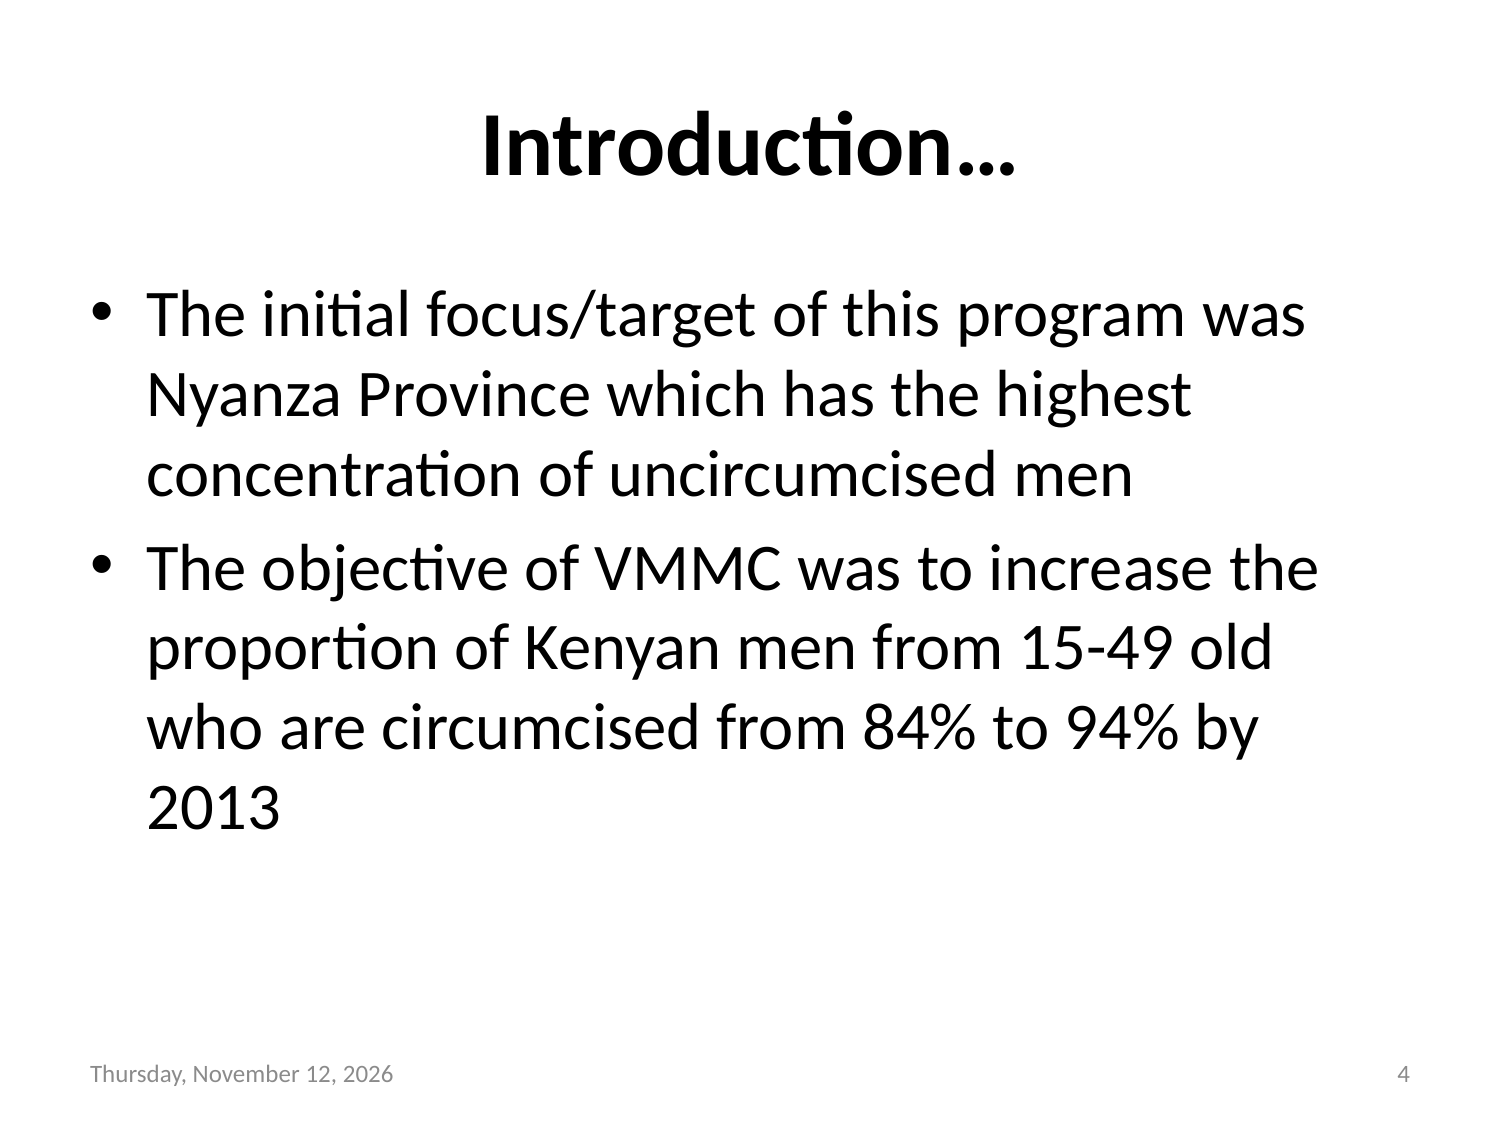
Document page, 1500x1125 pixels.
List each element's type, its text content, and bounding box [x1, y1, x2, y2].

list The initial focus/target of this program was Nyanza Province which has the highest concentration of uncircumcised men The objective of VMMC was to increase the proportion of Kenyan men from 15-49 old who are circumcised from 84% to 94% by 2013 [75, 262, 1425, 1005]
slide_number 4 [1074, 1042, 1425, 1103]
title Introduction… [75, 45, 1425, 233]
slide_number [75, 1042, 425, 1103]
